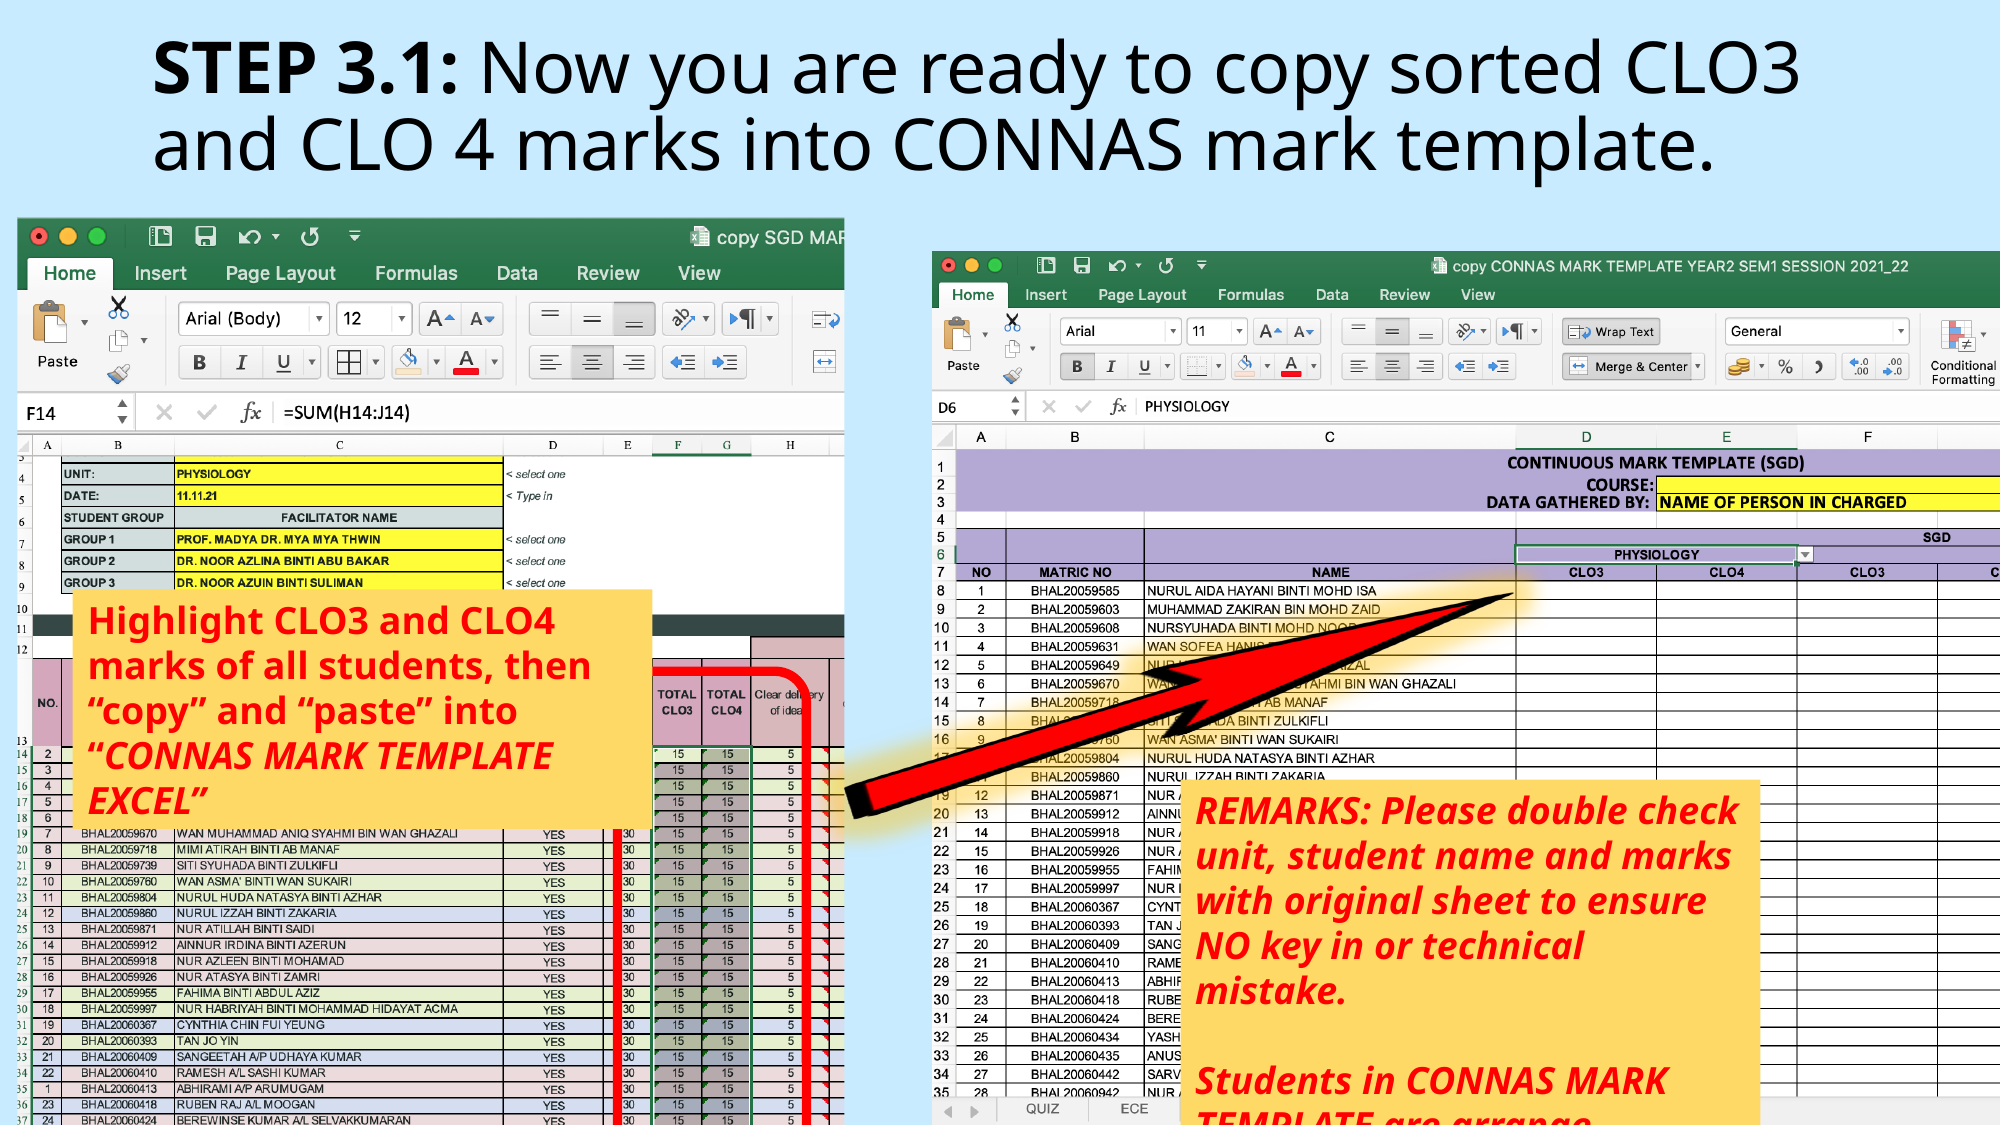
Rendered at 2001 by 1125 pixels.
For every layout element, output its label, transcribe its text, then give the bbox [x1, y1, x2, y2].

picture [17, 217, 2000, 1125]
title STEP 3.1: Now you are ready to copy sorted CLO3 and CLO 4 marks into CONNAS mark template. [137, 0, 1913, 218]
